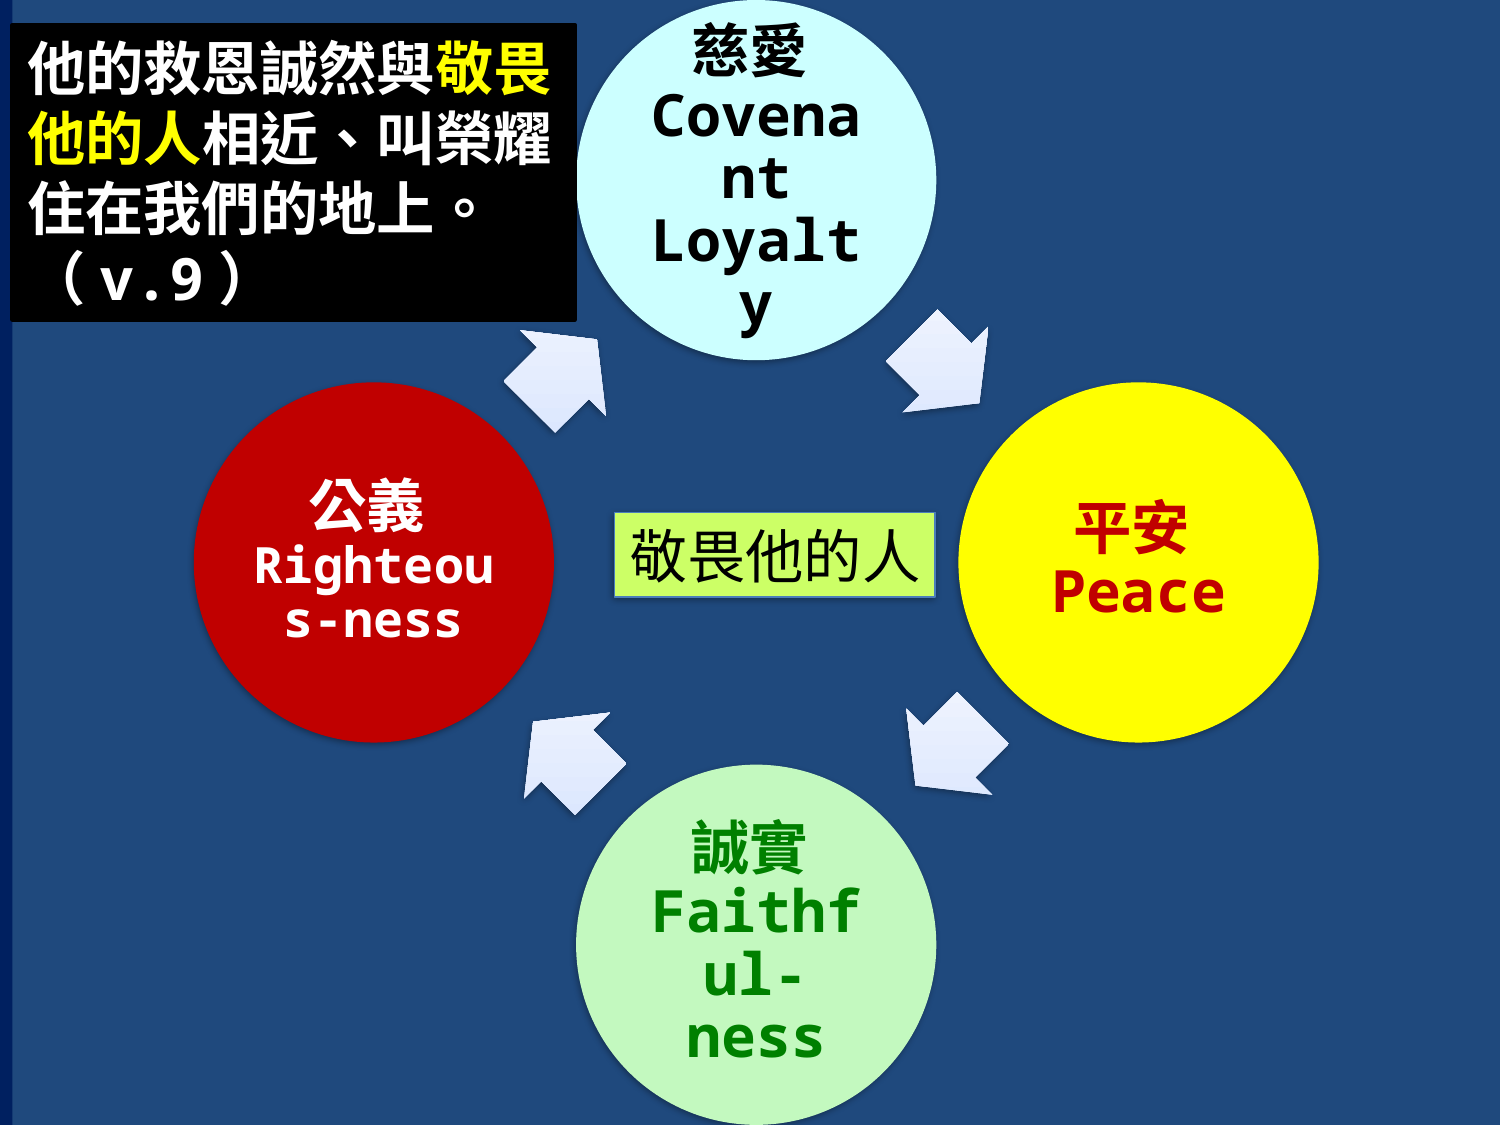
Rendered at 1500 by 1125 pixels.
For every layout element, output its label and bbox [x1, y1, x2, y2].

text_box [12, 0, 1500, 1125]
